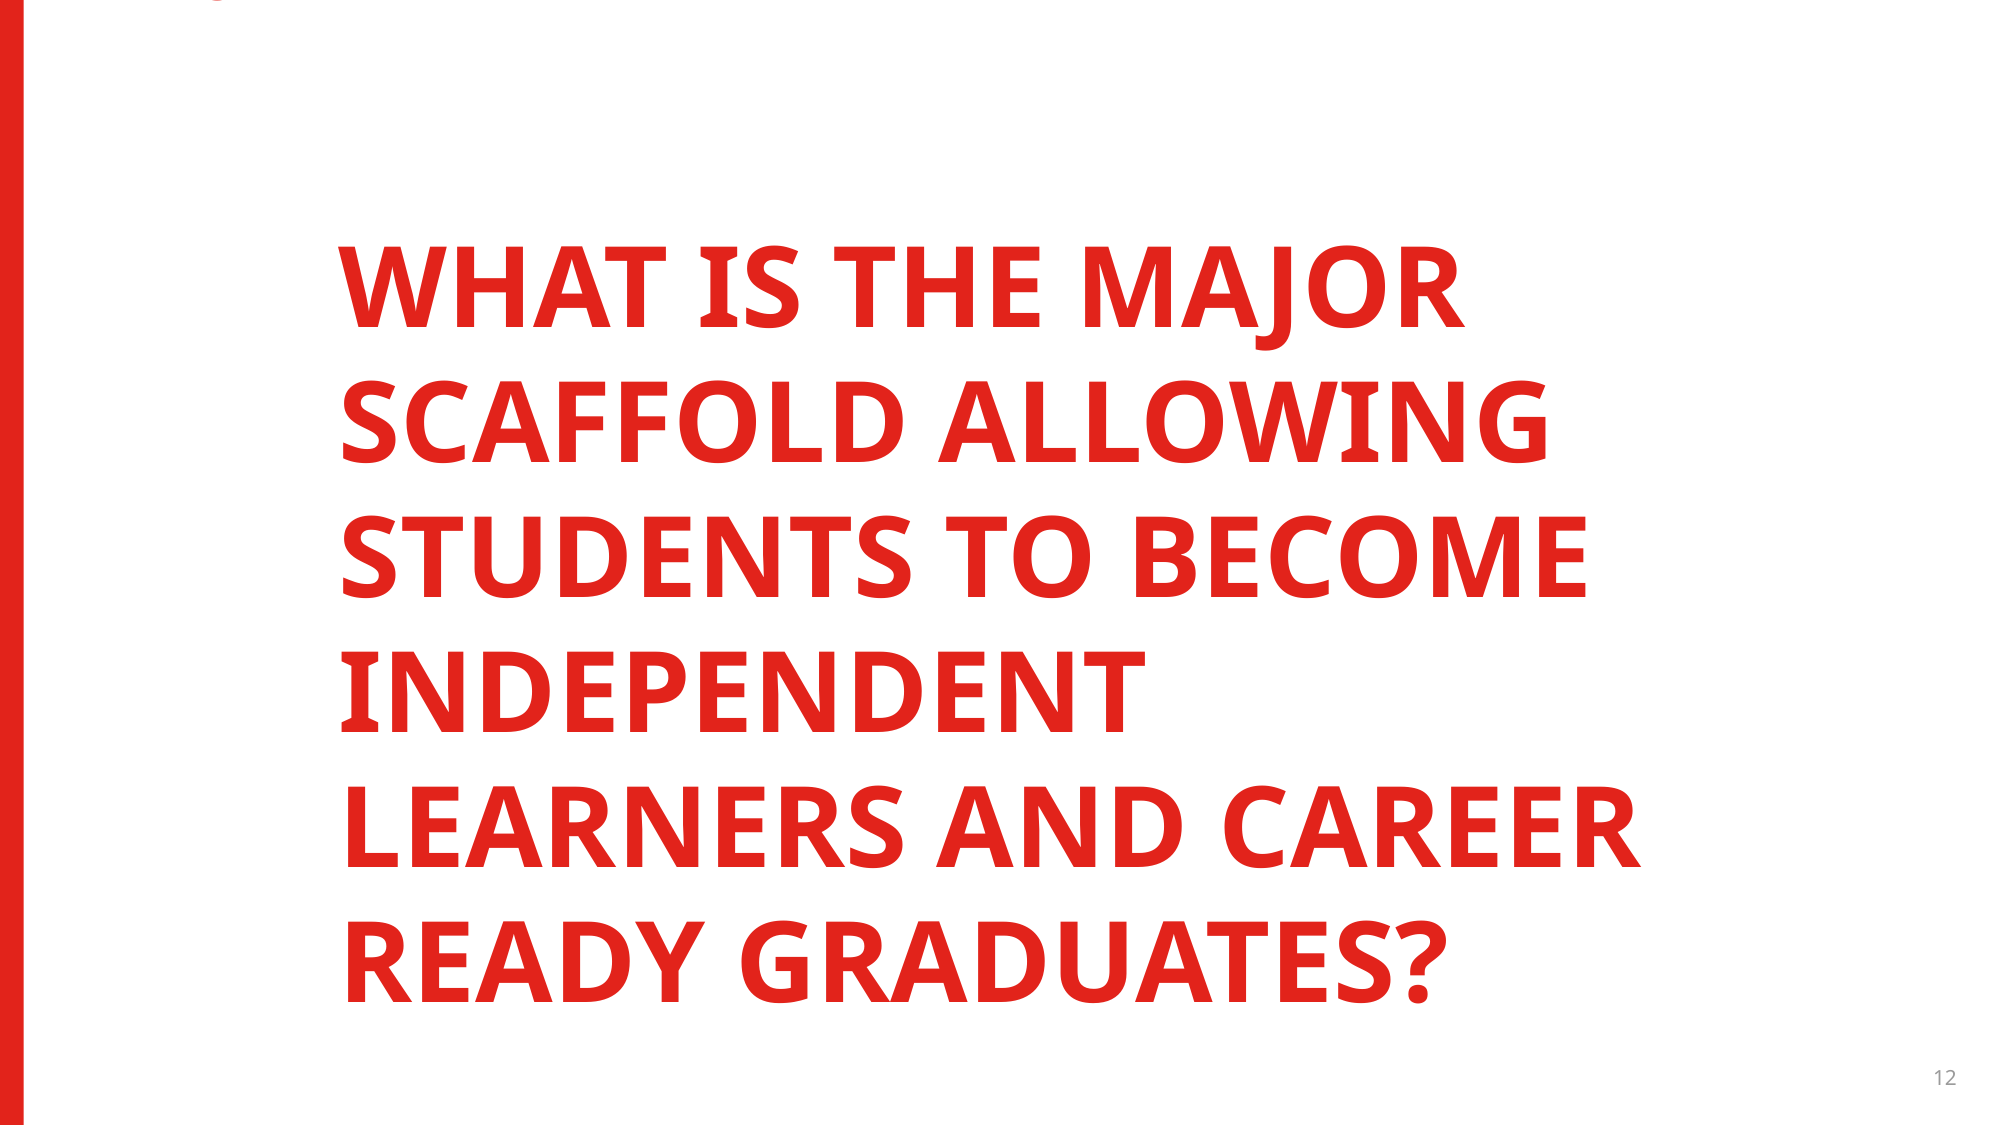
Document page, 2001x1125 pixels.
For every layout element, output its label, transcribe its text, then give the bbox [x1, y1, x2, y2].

slide_number 12 [1911, 1058, 1979, 1100]
list What is the major SCAFFOLD allowing students to become independent learners and career ready graduates? [332, 214, 1727, 942]
